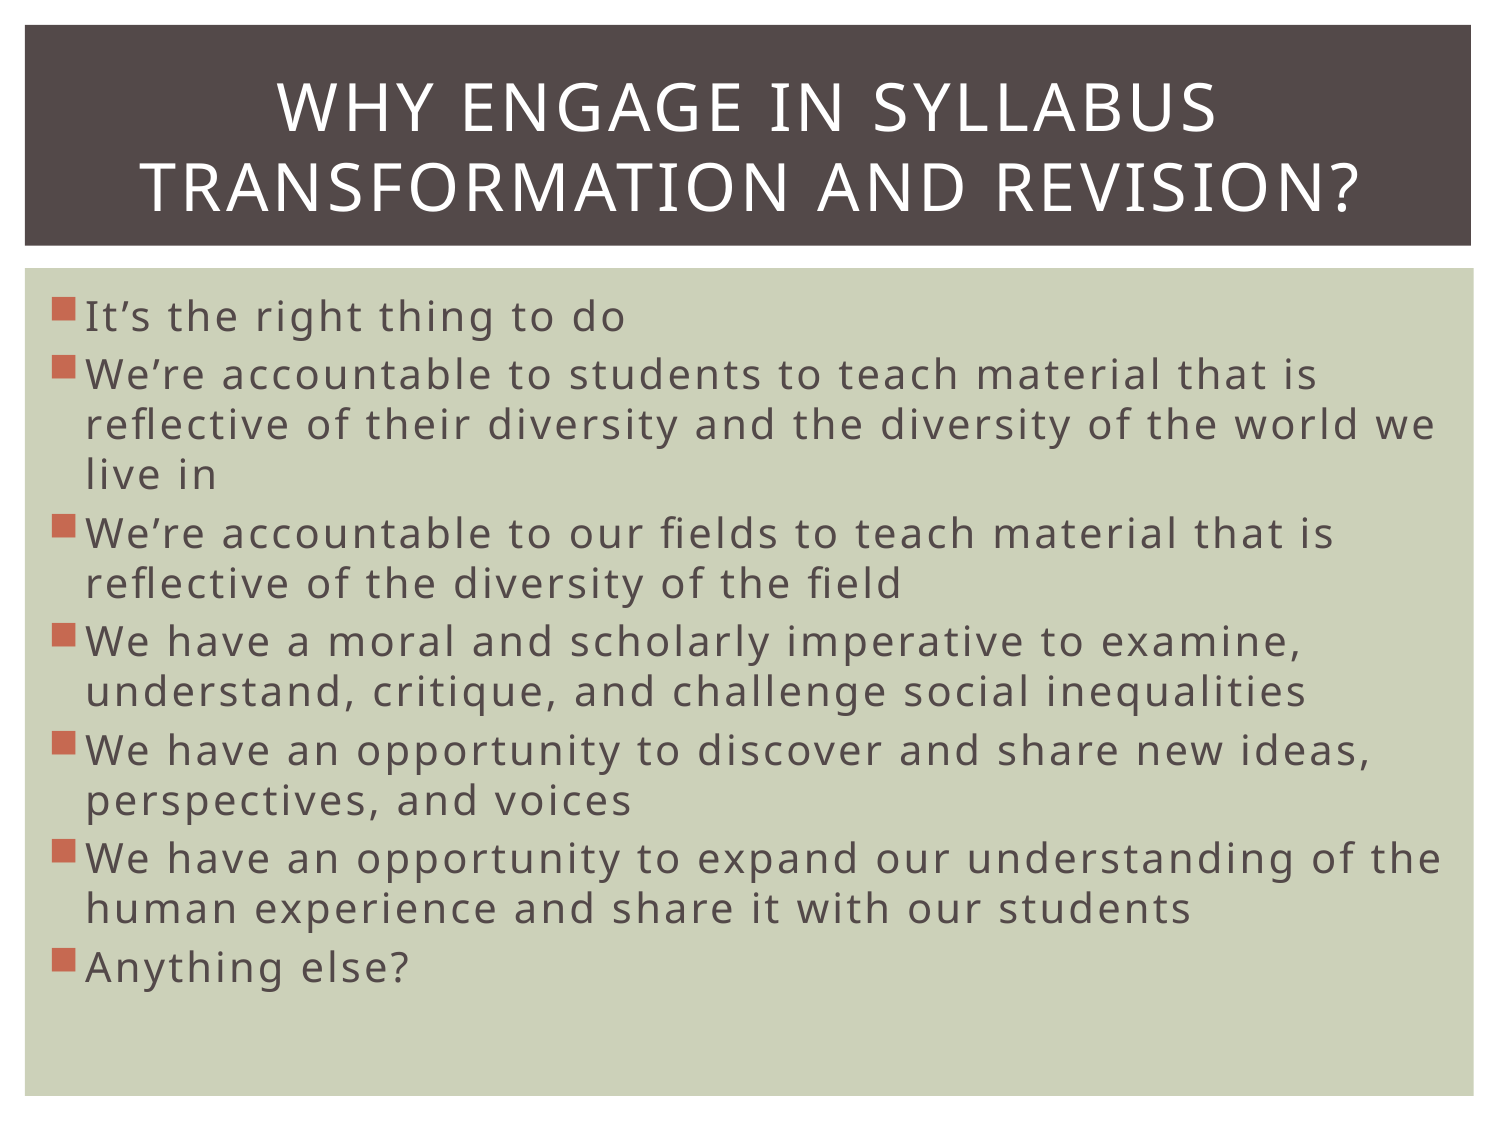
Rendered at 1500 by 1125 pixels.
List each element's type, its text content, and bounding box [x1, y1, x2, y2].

list It’s the right thing to do We’re accountable to students to teach material that is reflective of their diversity and the diversity of the world we live in We’re accountable to our fields to teach material that is reflective of the diversity of the field We have a moral and scholarly imperative to examine, understand, critique, and challenge social inequalities We have an opportunity to discover and share new ideas, perspectives, and voices We have an opportunity to expand our understanding of the human experience and share it with our students Anything else? [25, 281, 1465, 1005]
title Why engage in syllabus transformation and revision? [62, 58, 1438, 232]
